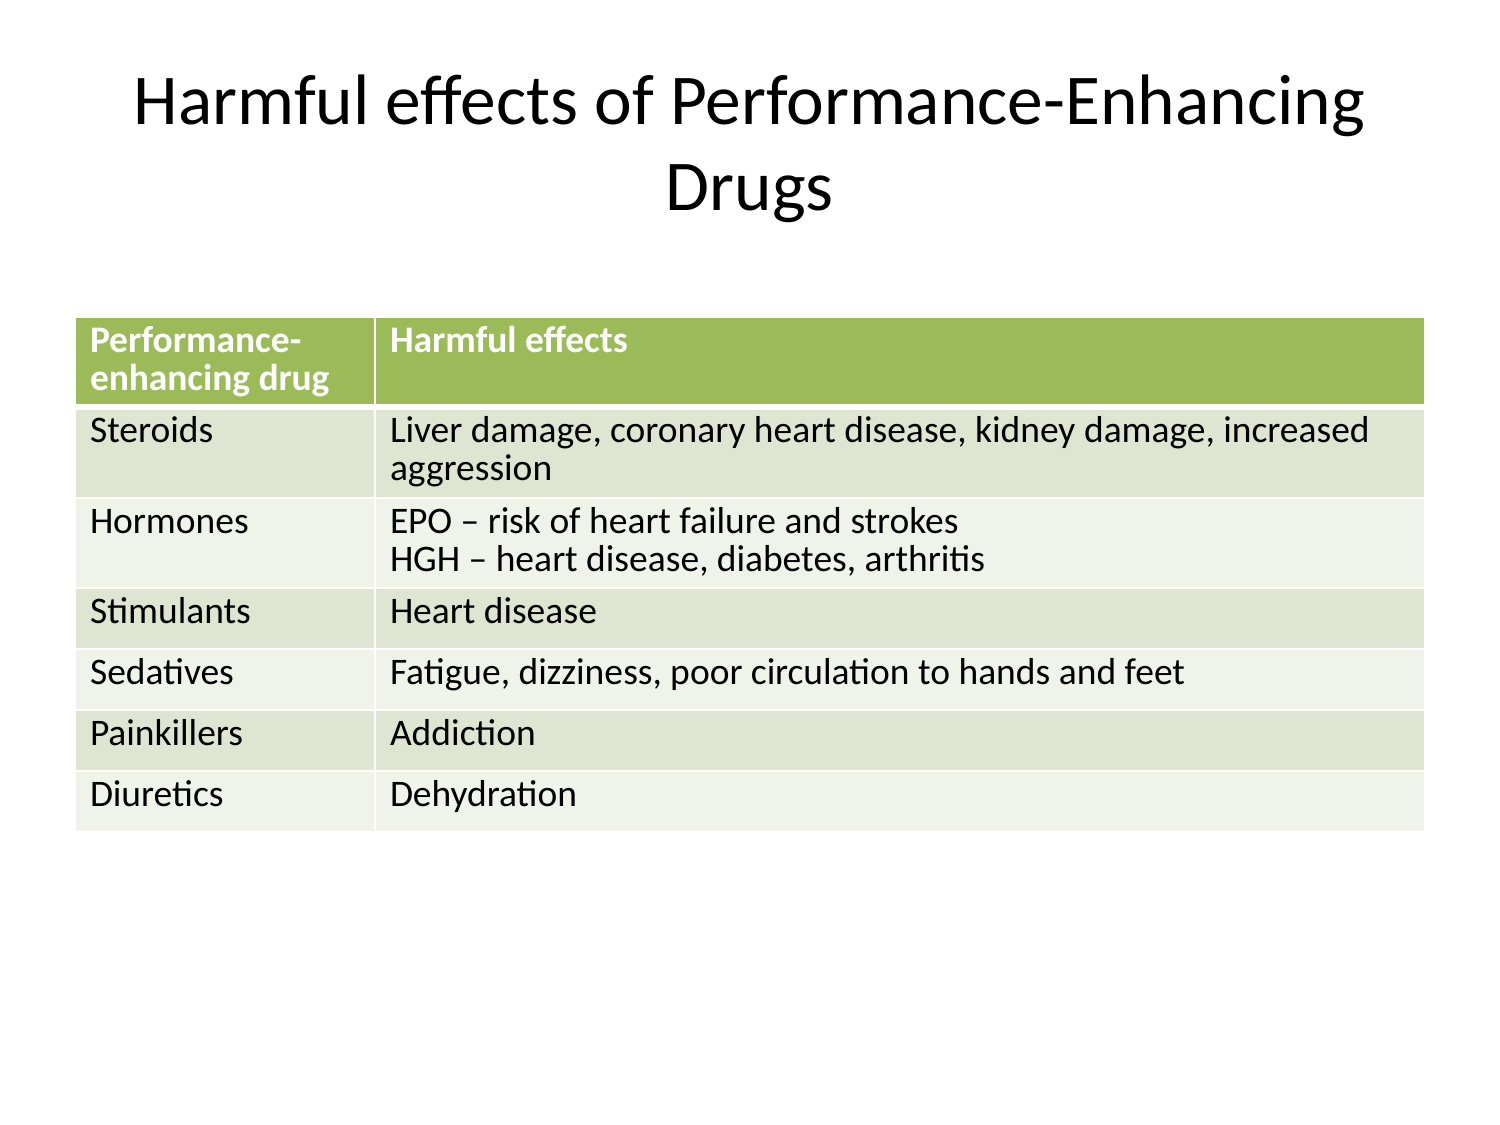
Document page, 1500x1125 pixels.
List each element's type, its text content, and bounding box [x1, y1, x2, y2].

table_cell Heart disease [376, 589, 1424, 648]
table_cell Hormones [76, 499, 374, 587]
table_cell Painkillers [76, 711, 374, 770]
table_cell Addiction [376, 711, 1424, 770]
table_cell Diuretics [76, 772, 374, 831]
table_cell Dehydration [376, 772, 1424, 831]
table_cell Sedatives [76, 650, 374, 709]
table_cell EPO – risk of heart failure and strokes HGH – heart disease, diabetes, arthritis [376, 499, 1424, 587]
table_cell Stimulants [76, 589, 374, 648]
title Harmful effects of Performance-Enhancing Drugs [75, 45, 1425, 233]
table_header Performance-enhancing drug [76, 318, 374, 404]
table_cell Fatigue, dizziness, poor circulation to hands and feet [376, 650, 1424, 709]
table_cell Steroids [76, 410, 374, 497]
table_cell Liver damage, coronary heart disease, kidney damage, increased aggression [376, 410, 1424, 497]
table_header Harmful effects [376, 318, 1424, 404]
